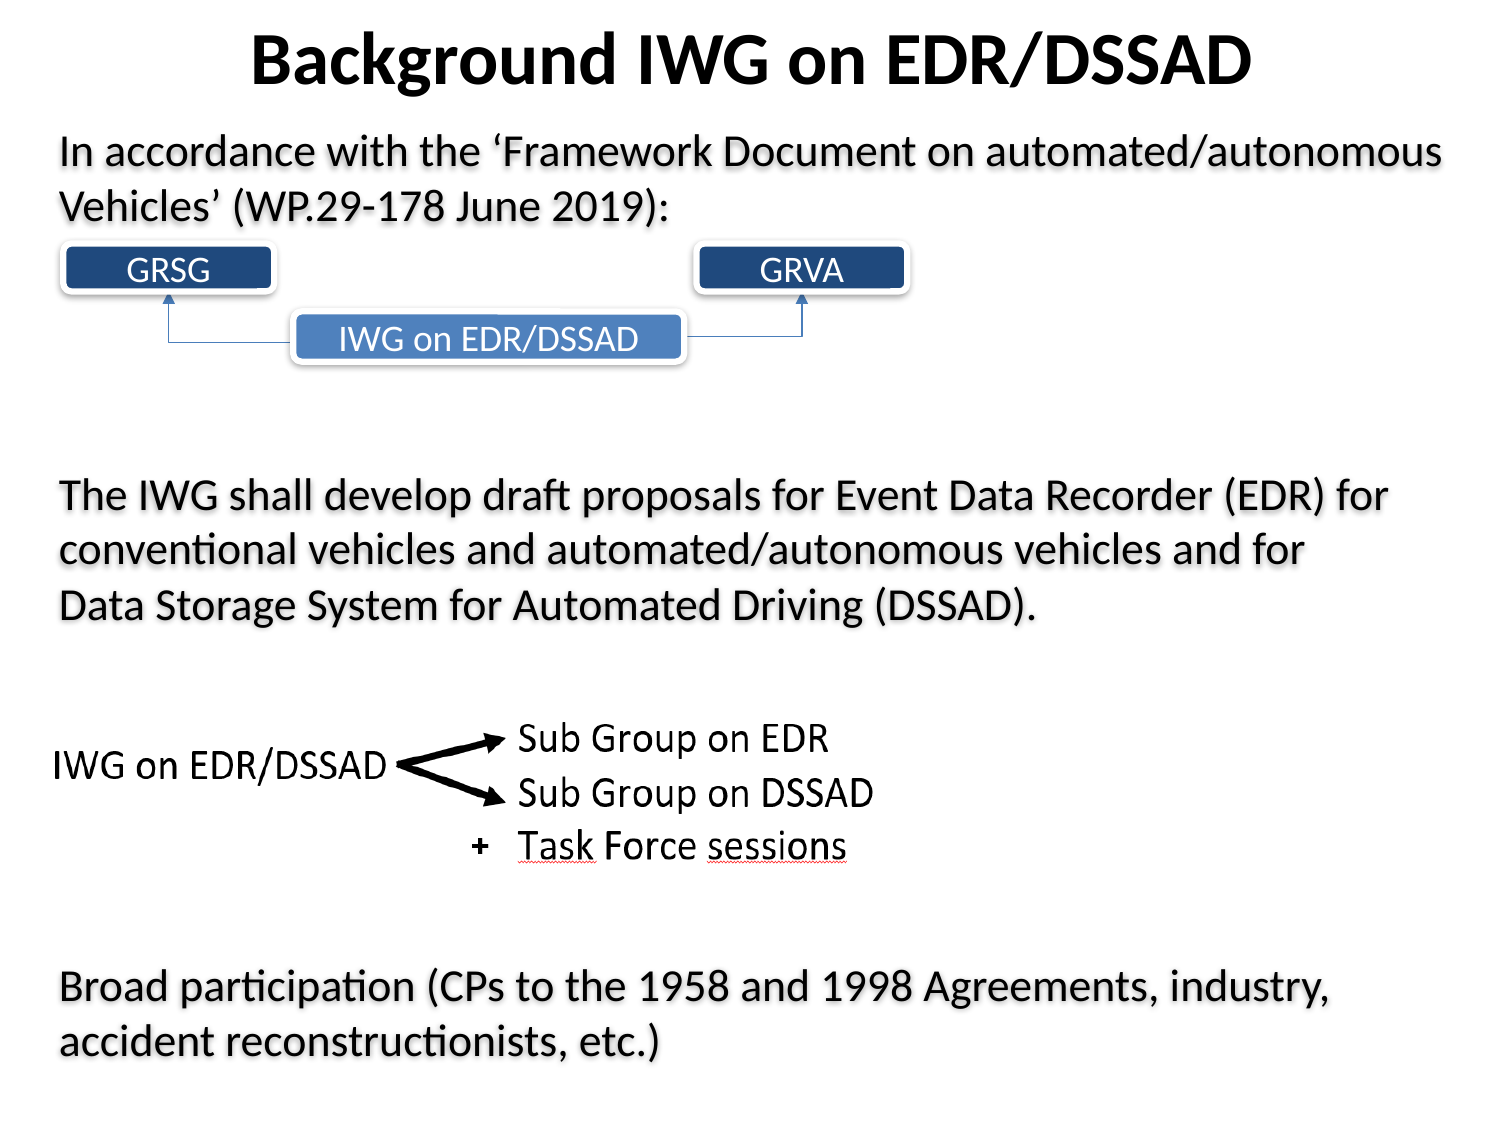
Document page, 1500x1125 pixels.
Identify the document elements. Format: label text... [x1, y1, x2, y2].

text_box Background IWG on EDR/DSSAD [2, 19, 1500, 90]
picture [43, 715, 881, 870]
text_box In accordance with the ‘Framework Document on automated/autonomous Vehicles’ (WP.29-178 June 2019): The IWG shall develop draft proposals for Event Data Recorder (EDR) for conventional vehicles and automated/autonomous vehicles and for Data Storage System for Automated Driving (DSSAD). Broad participation (CPs to the 1958 and 1998 Agreements, industry, accident reconstructionists, etc.) [41, 110, 1476, 1025]
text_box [40, 231, 937, 386]
